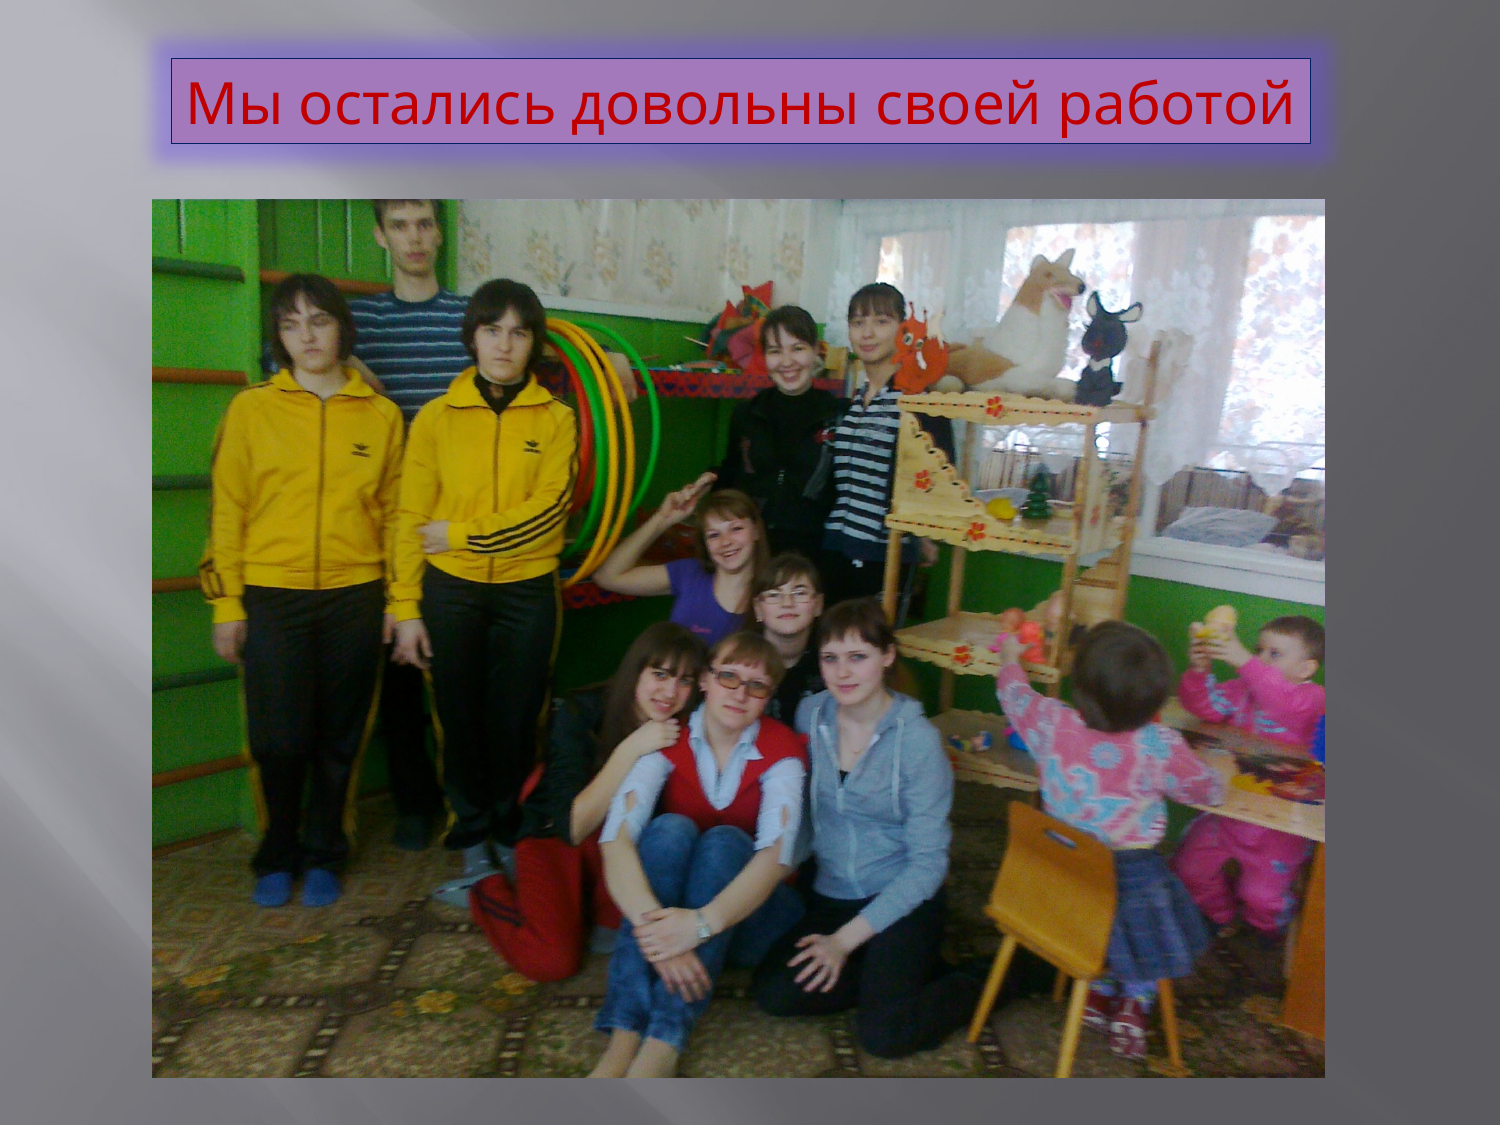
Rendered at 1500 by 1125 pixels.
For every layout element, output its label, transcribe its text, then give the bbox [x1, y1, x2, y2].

picture [152, 198, 1325, 1079]
text_box Мы остались довольны своей работой [171, 58, 1311, 144]
